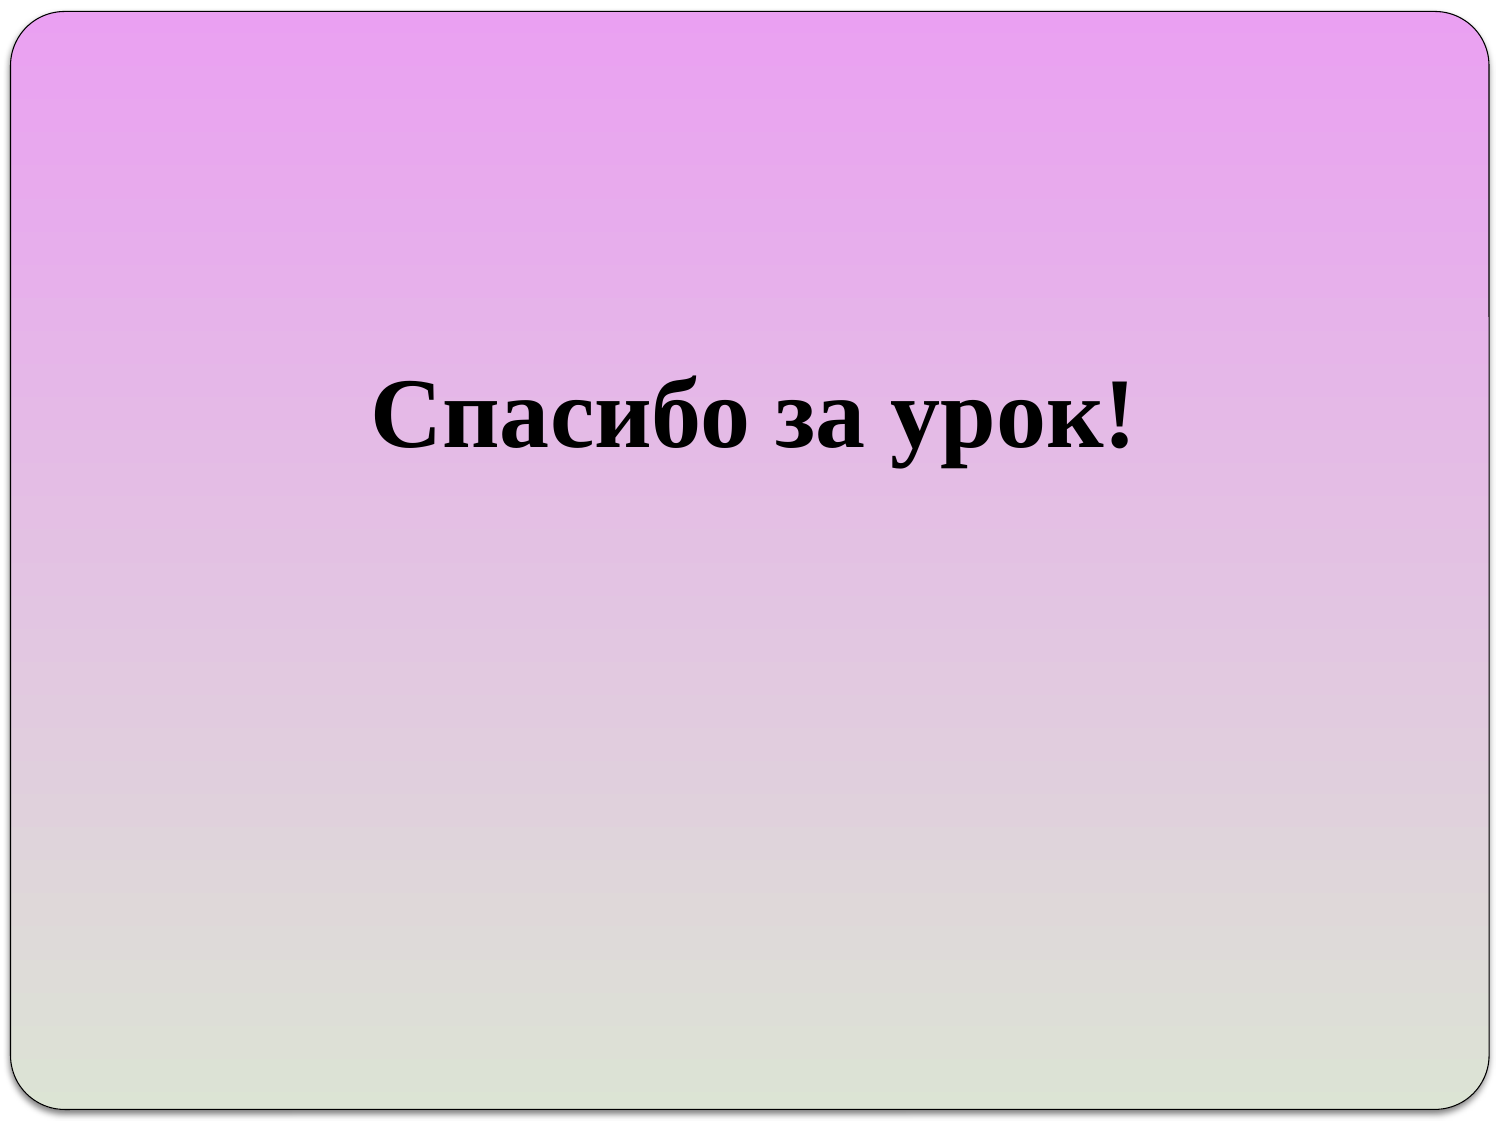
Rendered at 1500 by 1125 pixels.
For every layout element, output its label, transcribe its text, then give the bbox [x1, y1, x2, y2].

text_box Спасибо за урок! [105, 340, 1395, 476]
